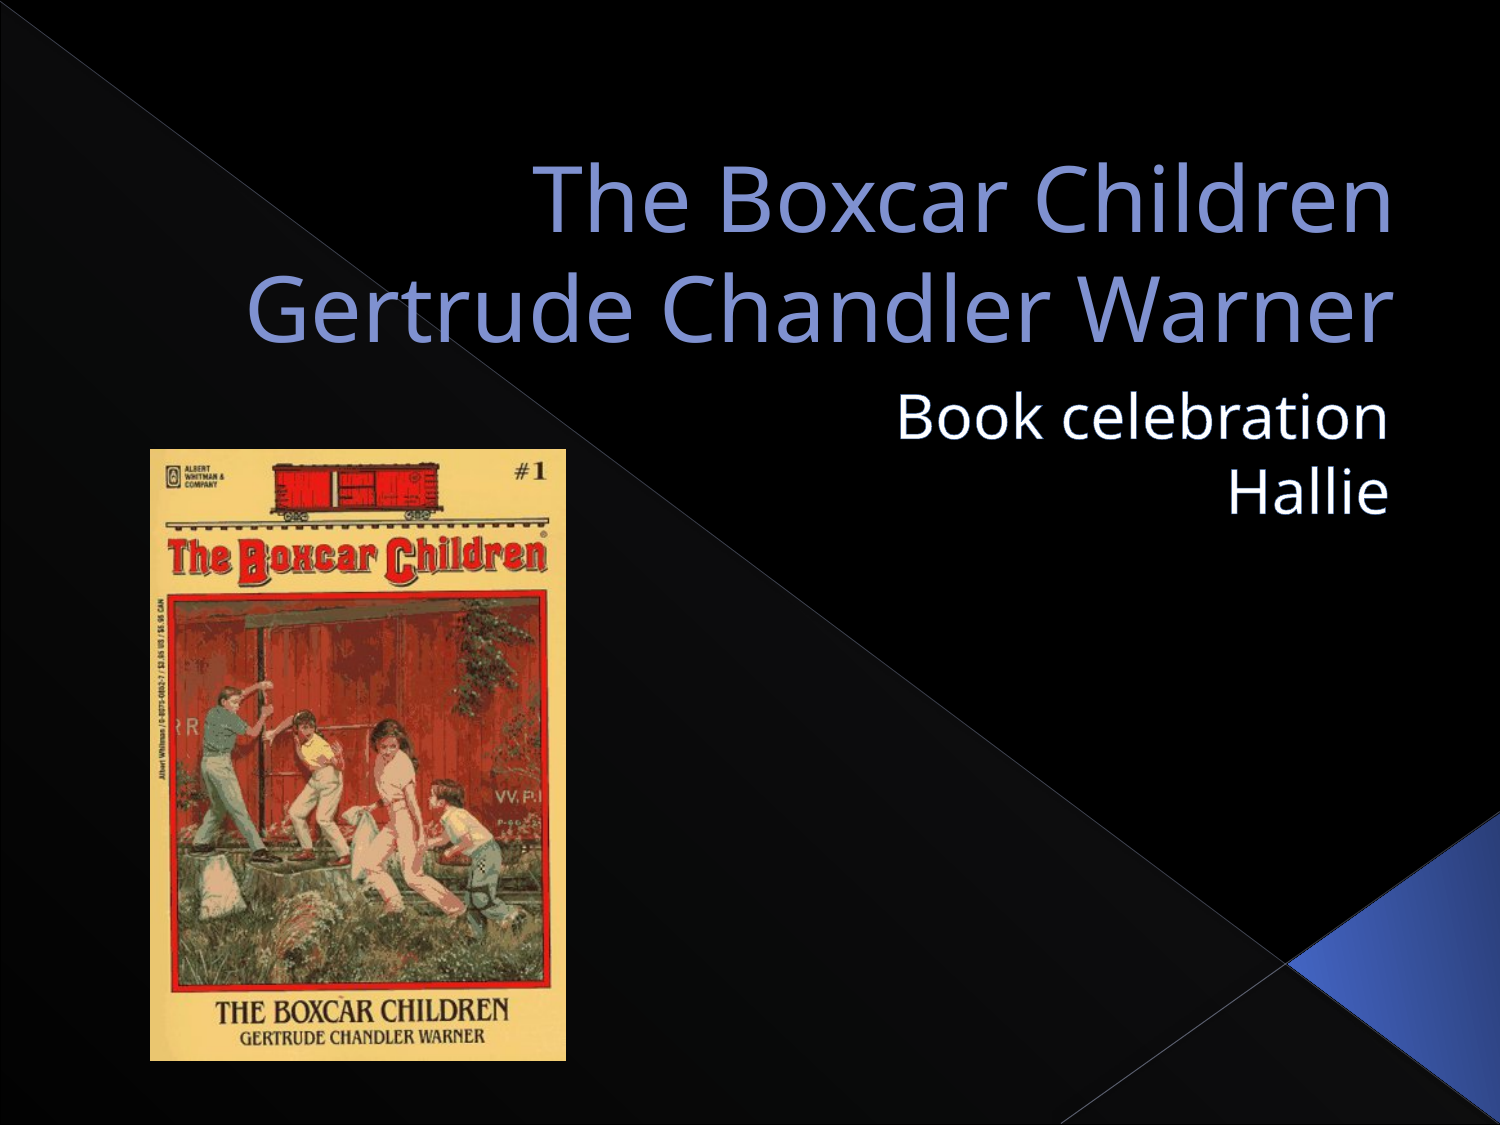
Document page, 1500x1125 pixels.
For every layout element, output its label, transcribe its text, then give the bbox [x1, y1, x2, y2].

subtitle Book celebration Hallie [88, 369, 1412, 657]
title The Boxcar Children Gertrude Chandler Warner [88, 127, 1412, 369]
picture [149, 449, 566, 1061]
